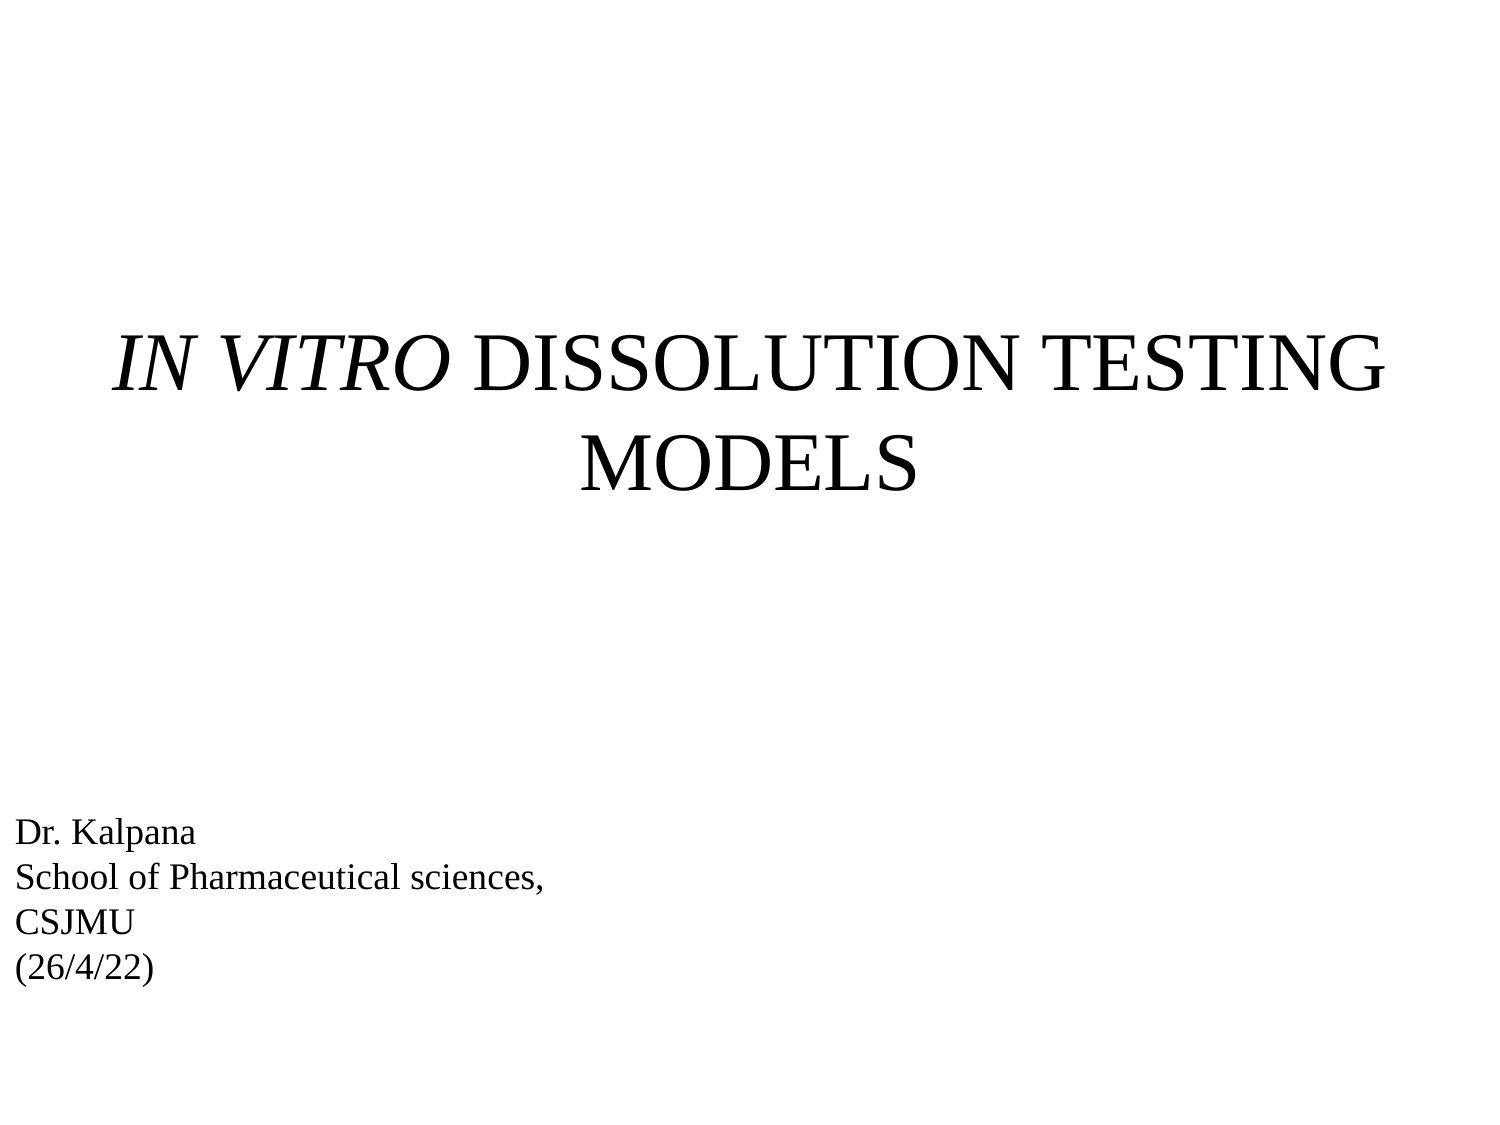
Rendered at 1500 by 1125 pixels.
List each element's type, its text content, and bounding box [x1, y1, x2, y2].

text_box IN VITRO DISSOLUTION TESTING MODELS Dr. Kalpana School of Pharmaceutical sciences, CSJMU (26/4/22) [0, 0, 1500, 995]
